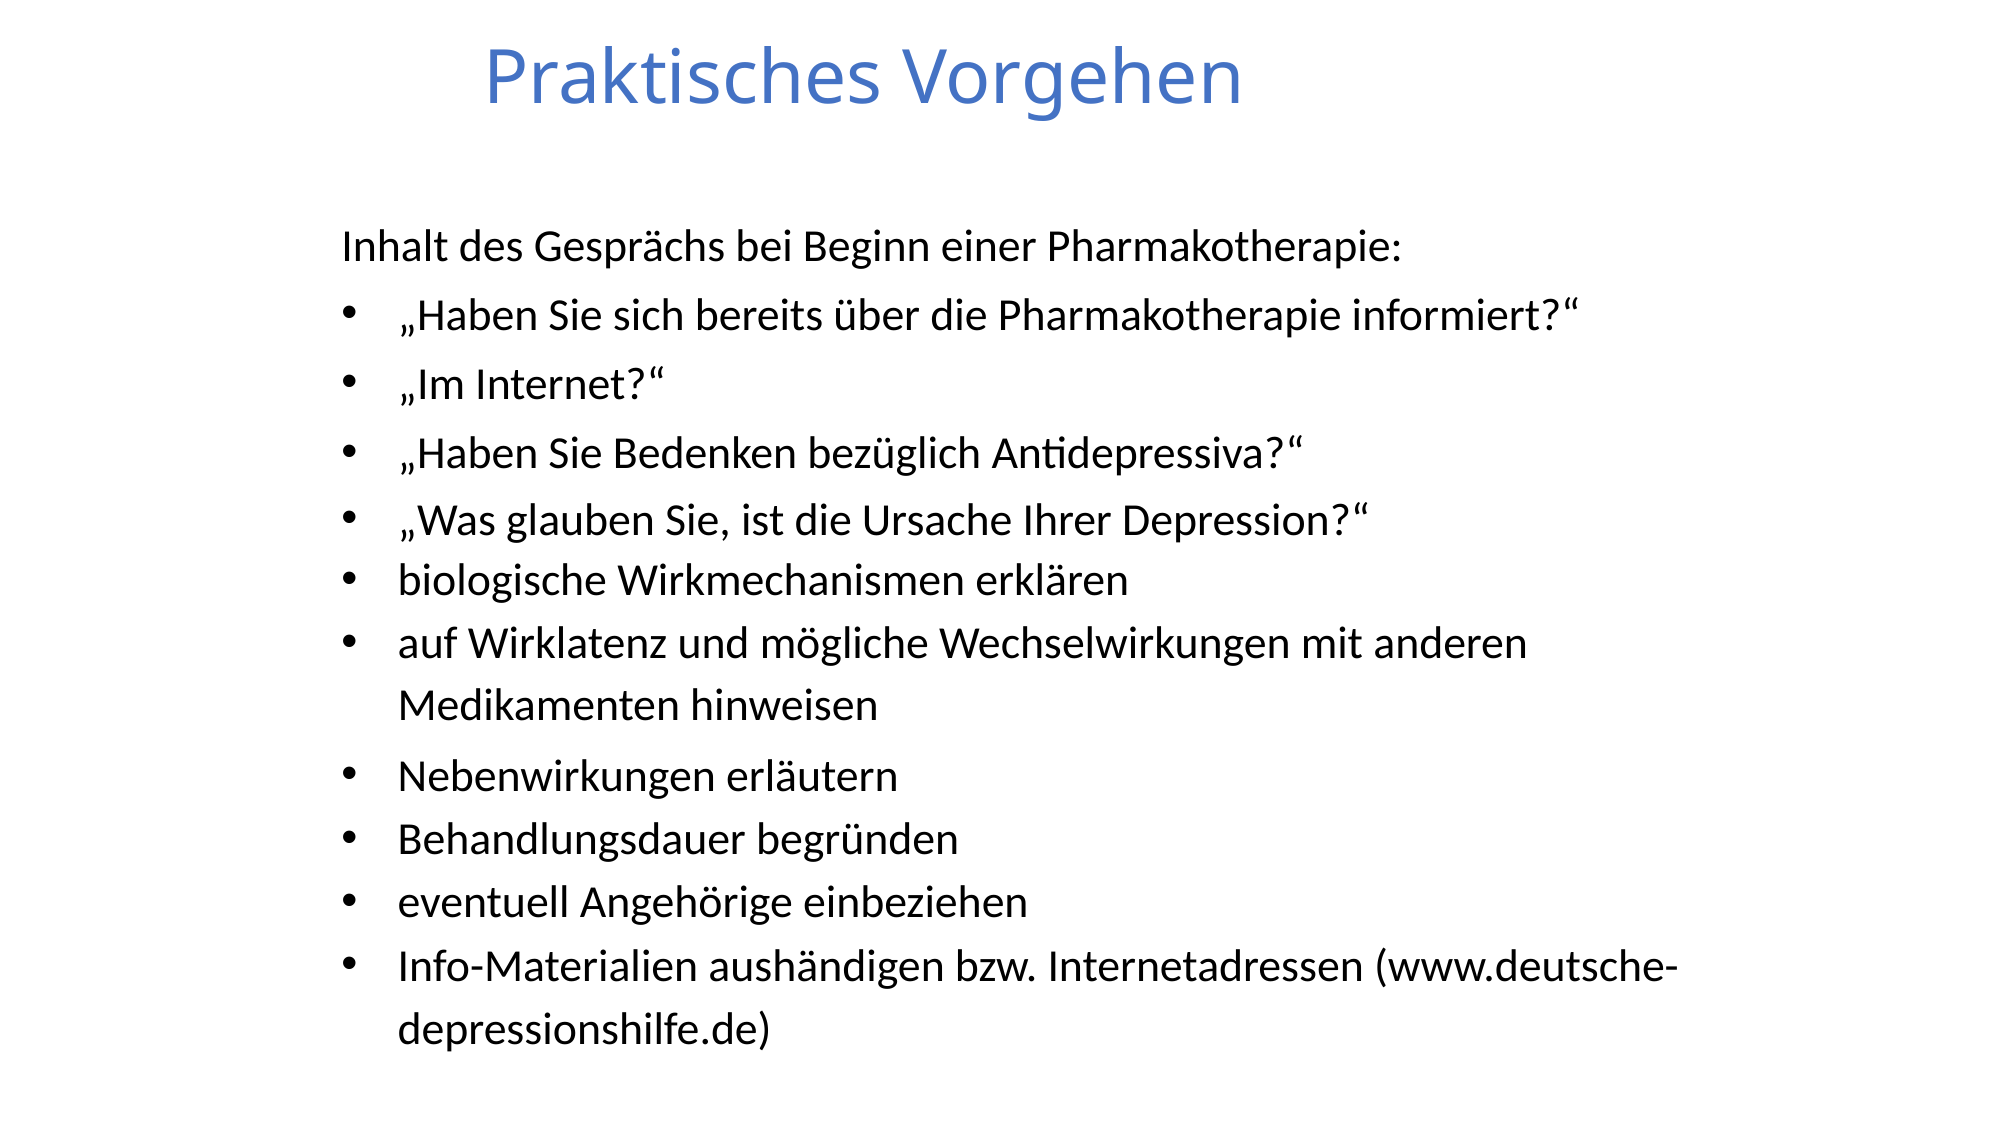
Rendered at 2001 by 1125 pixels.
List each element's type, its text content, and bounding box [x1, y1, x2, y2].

text_box Inhalt des Gesprächs bei Beginn einer Pharmakotherapie: „Haben Sie sich bereits über die Pharmakotherapie informiert?“ „Im Internet?“ „Haben Sie Bedenken bezüglich Antidepressiva?“ „Was glauben Sie, ist die Ursache Ihrer Depression?“ biologische Wirkmechanismen erklären auf Wirklatenz und mögliche Wechselwirkungen mit anderen Medikamenten hinweisen Nebenwirkungen erläutern Behandlungsdauer begründen eventuell Angehörige einbeziehen Info-Materialien aushändigen bzw. Internetadressen (www.deutsche-depressionshilfe.de) [326, 199, 1709, 1061]
text_box Praktisches Vorgehen [468, 30, 1269, 127]
